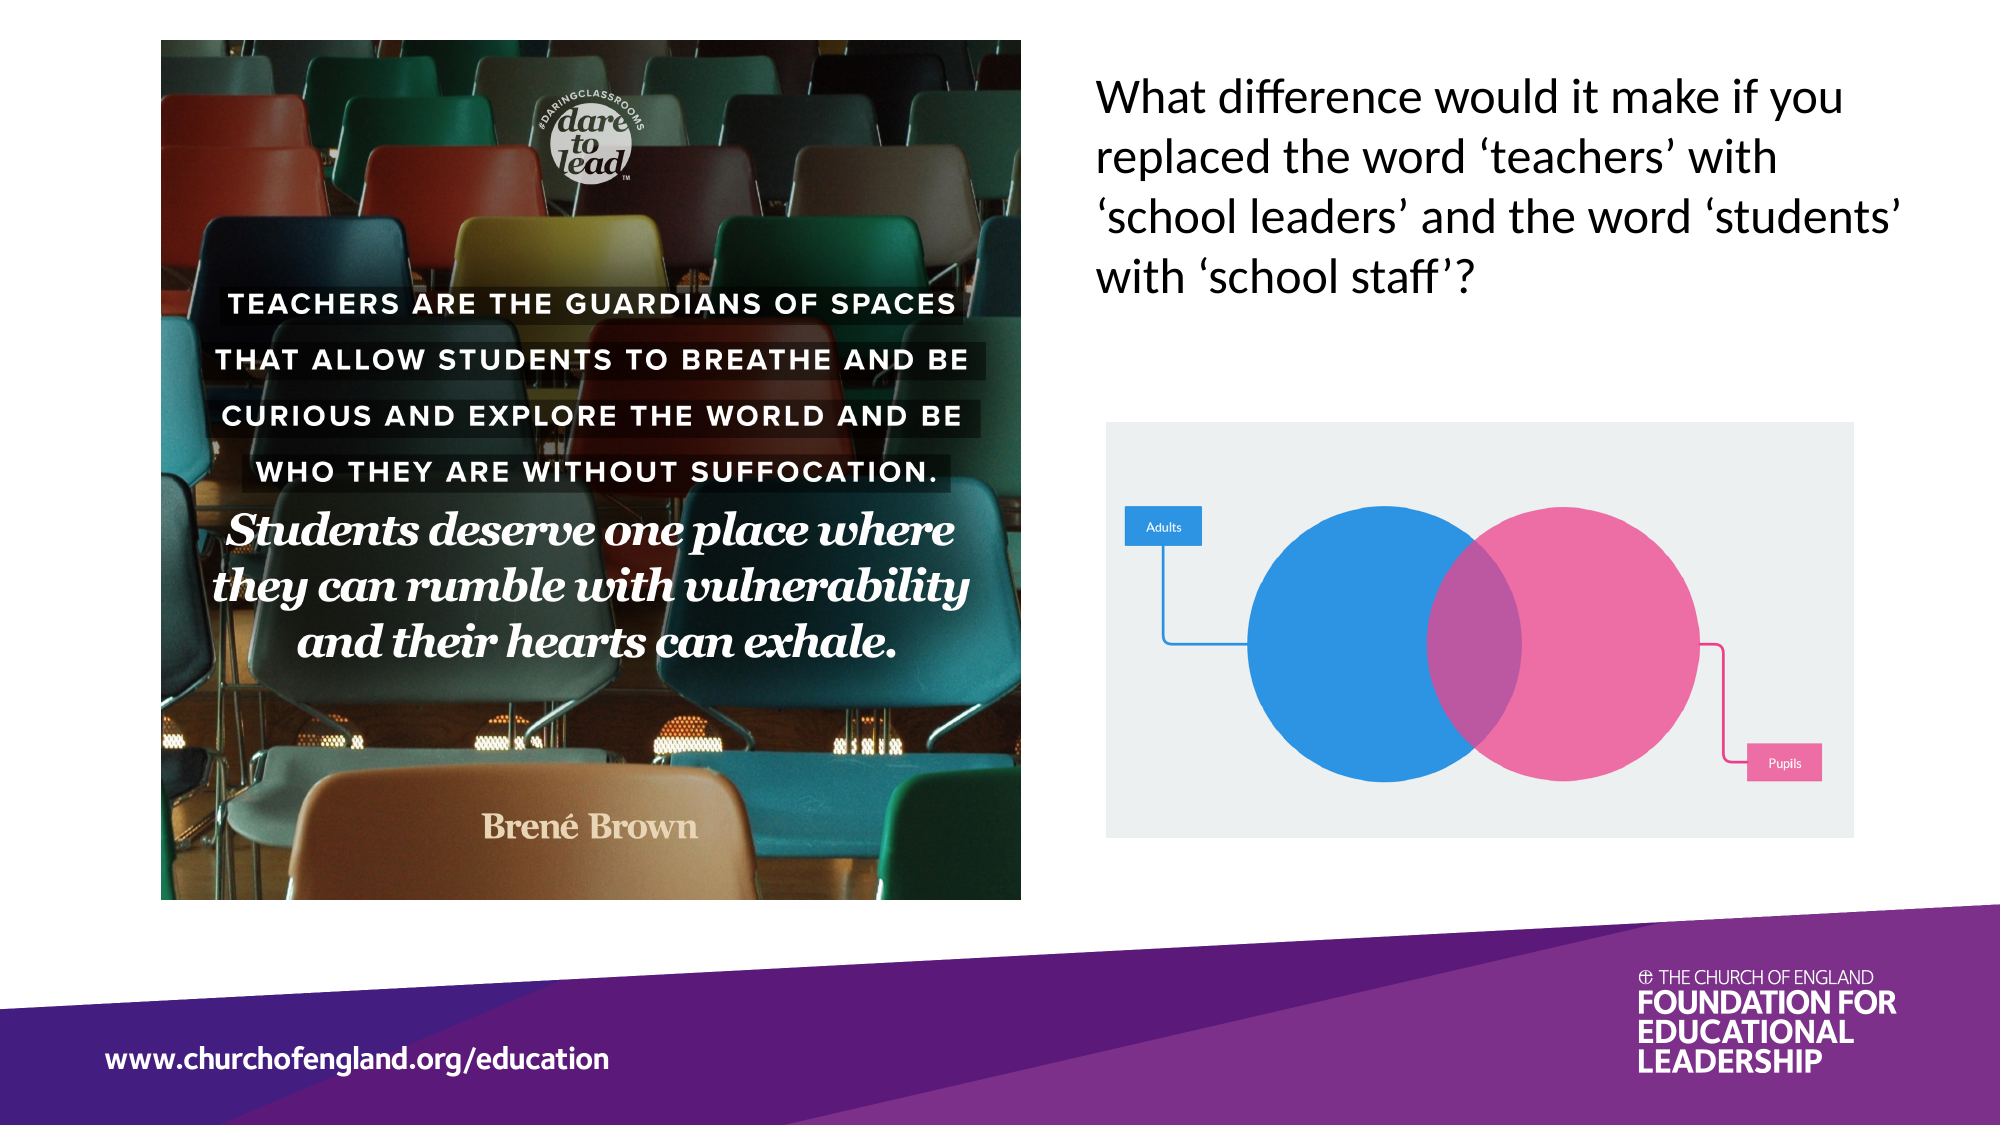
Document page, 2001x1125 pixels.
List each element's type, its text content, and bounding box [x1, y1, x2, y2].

picture [0, 0, 2000, 1125]
text_box What difference would it make if you replaced the word ‘teachers’ with ‘school leaders’ and the word ‘students’ with ‘school staff’? [1080, 55, 1918, 311]
